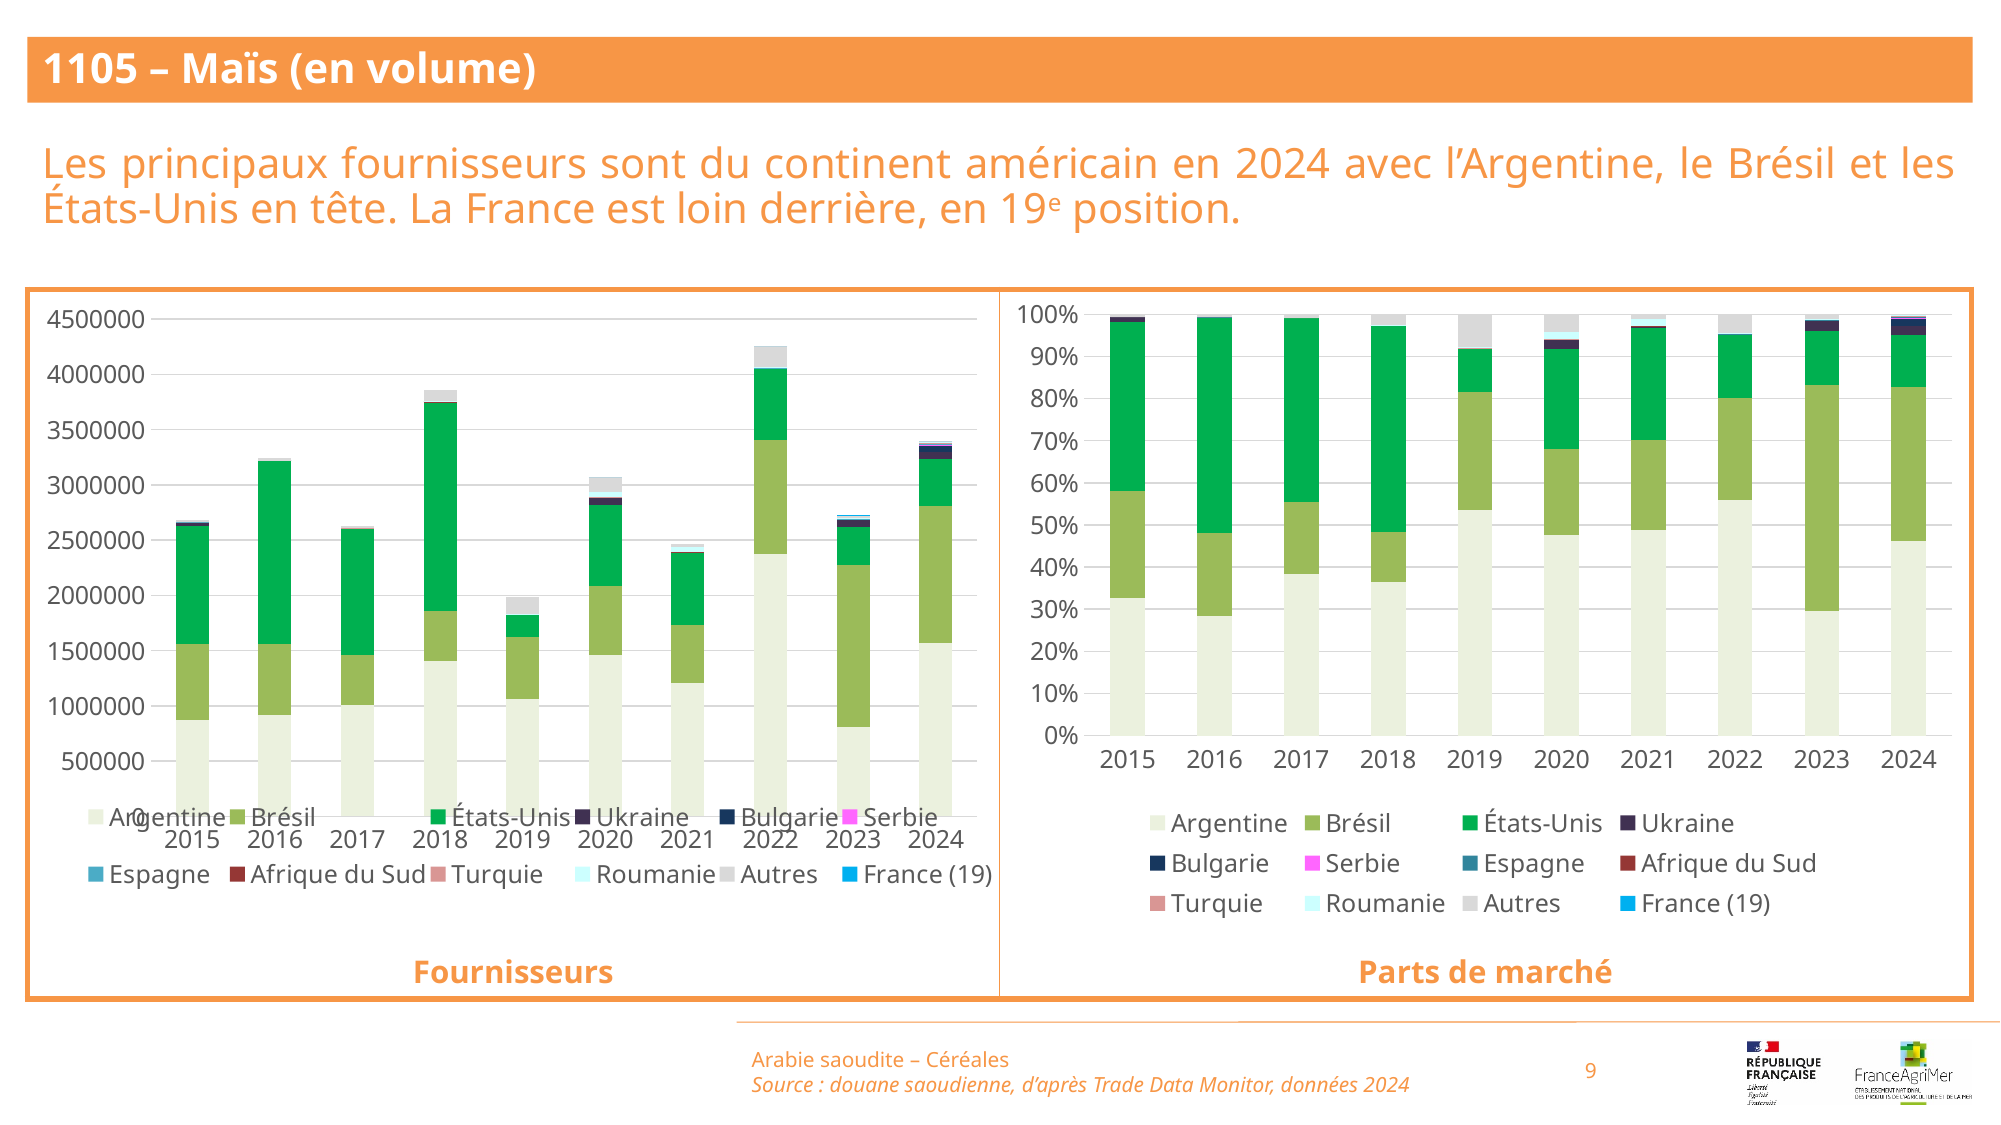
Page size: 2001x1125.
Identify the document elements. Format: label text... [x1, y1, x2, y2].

list Les principaux fournisseurs sont du continent américain en 2024 avec l’Argentine, le Brésil et les États-Unis en tête. La France est loin derrière, en 19e position. [27, 135, 1972, 257]
picture [1747, 1039, 1972, 1105]
slide_number 9 [1569, 1042, 1718, 1102]
chart [27, 284, 1972, 927]
footer Arabie saoudite – Céréales Source : douane saoudienne, d’après Trade Data Monitor, données 2024 [736, 1042, 1552, 1102]
list 1105 – Maïs (en volume) [27, 36, 1973, 103]
